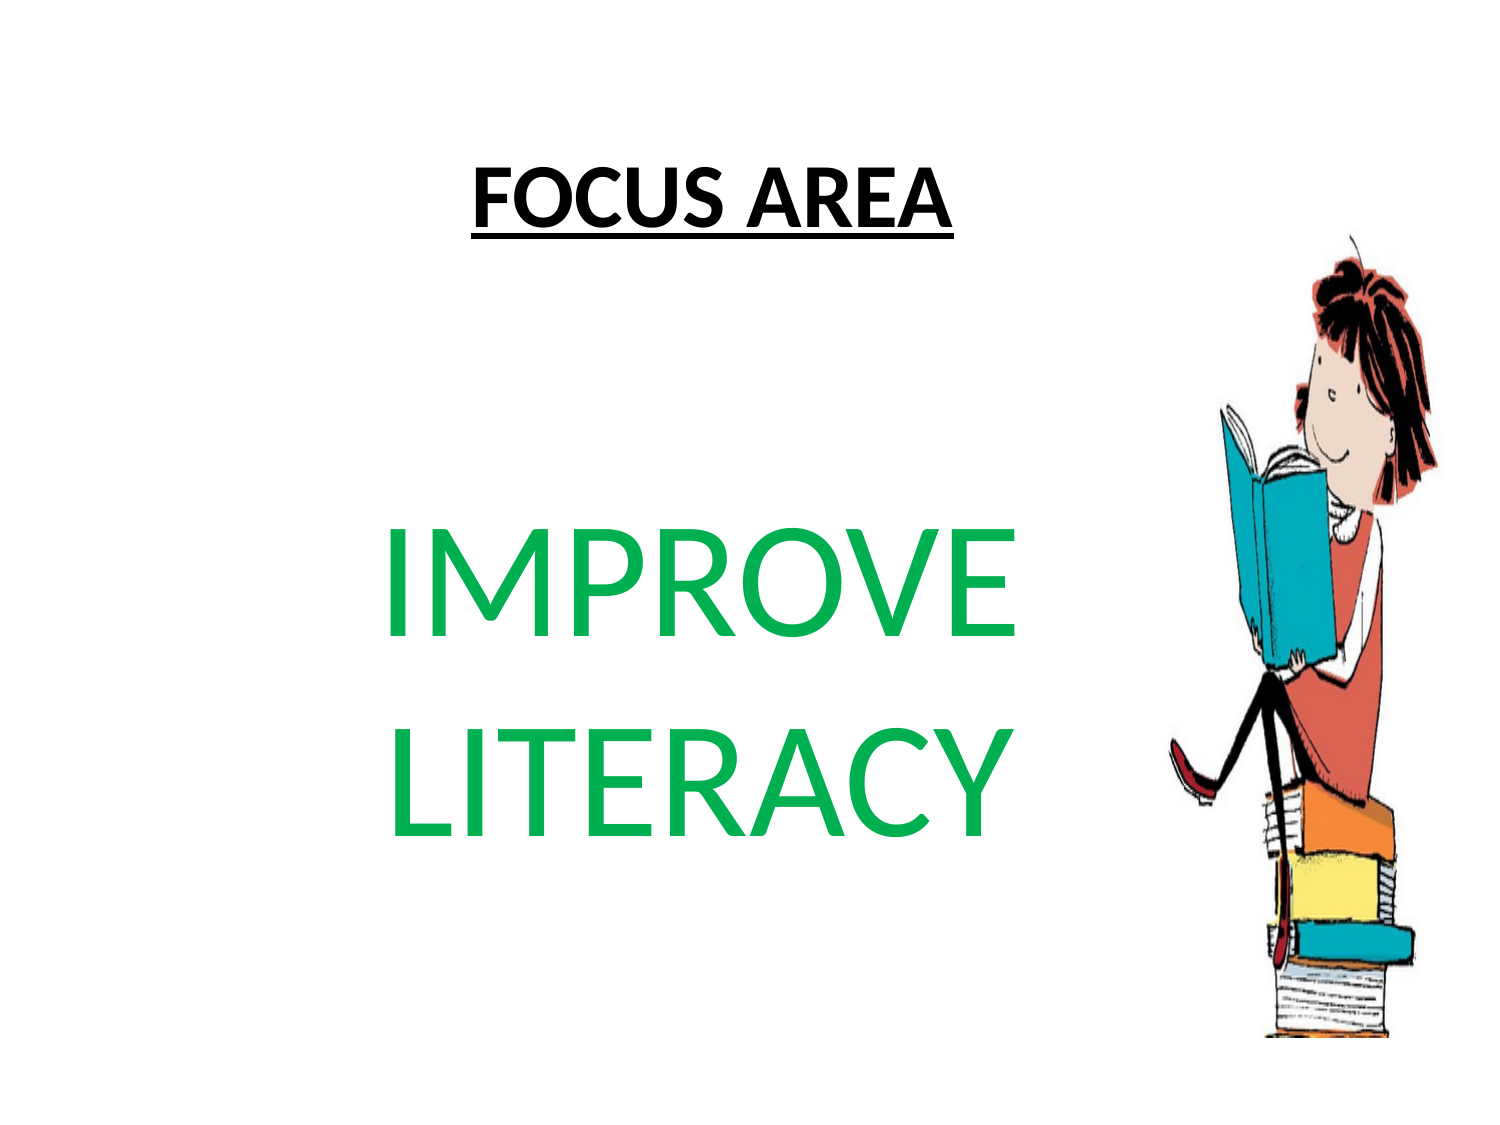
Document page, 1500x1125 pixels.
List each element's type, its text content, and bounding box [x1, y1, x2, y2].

subtitle IMPROVE LITERACY [174, 462, 1157, 750]
title FOCUS AREA [75, 125, 1350, 367]
picture [1162, 212, 1450, 1038]
